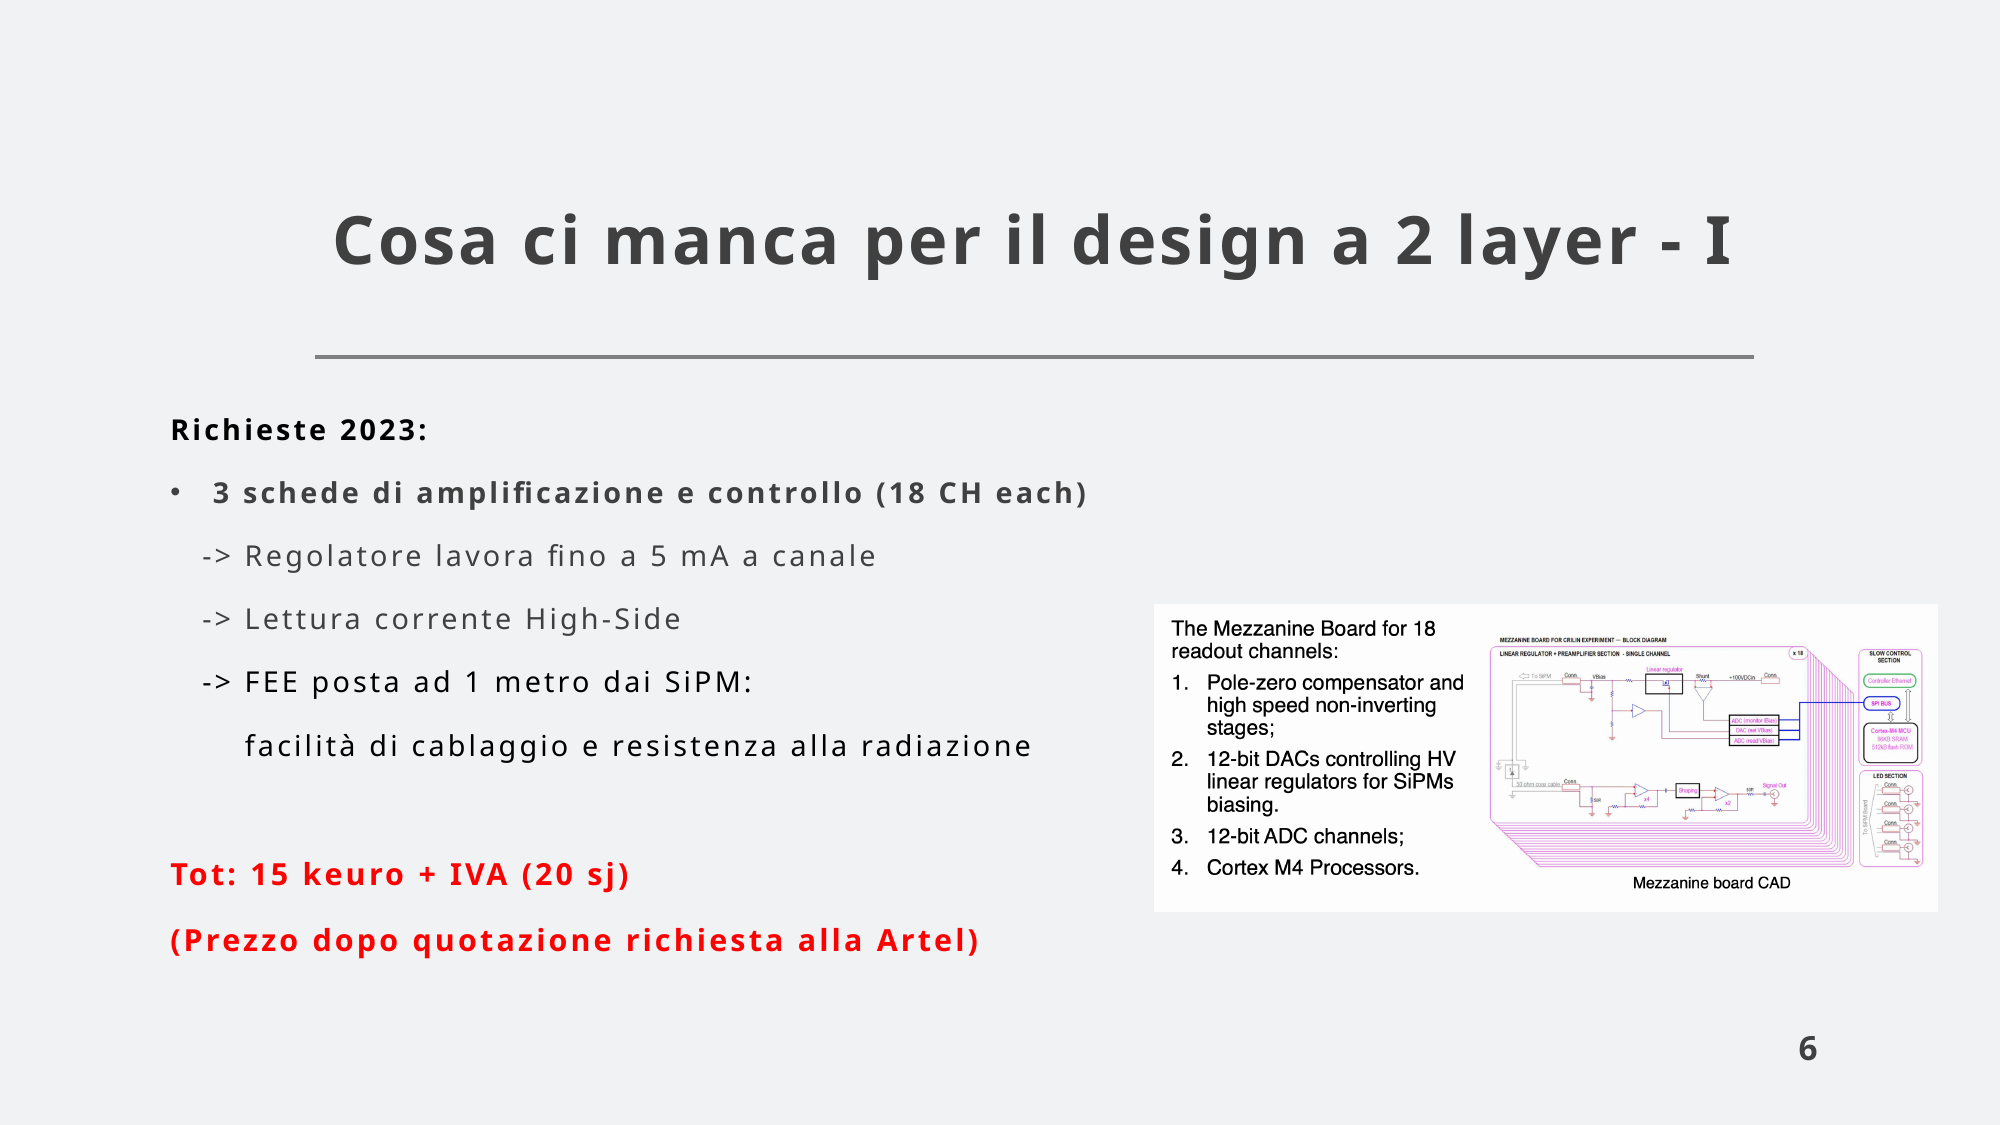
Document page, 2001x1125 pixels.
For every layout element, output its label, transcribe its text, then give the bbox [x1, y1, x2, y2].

title Cosa ci manca per il design a 2 layer - I [315, 72, 1754, 294]
slide_number 6 [1780, 1012, 1976, 1088]
picture [1153, 604, 1938, 912]
list Richieste 2023: 3 schede di amplificazione e controllo (18 CH each) -> Regolatore lavora fino a 5 mA a canale -> Lettura corrente High-Side -> FEE posta ad 1 metro dai SiPM: facilità di cablaggio e resistenza alla radiazione Tot: 15 keuro + IVA (20 sj) (Prezzo dopo quotazione richiesta alla Artel) [152, 379, 1959, 979]
